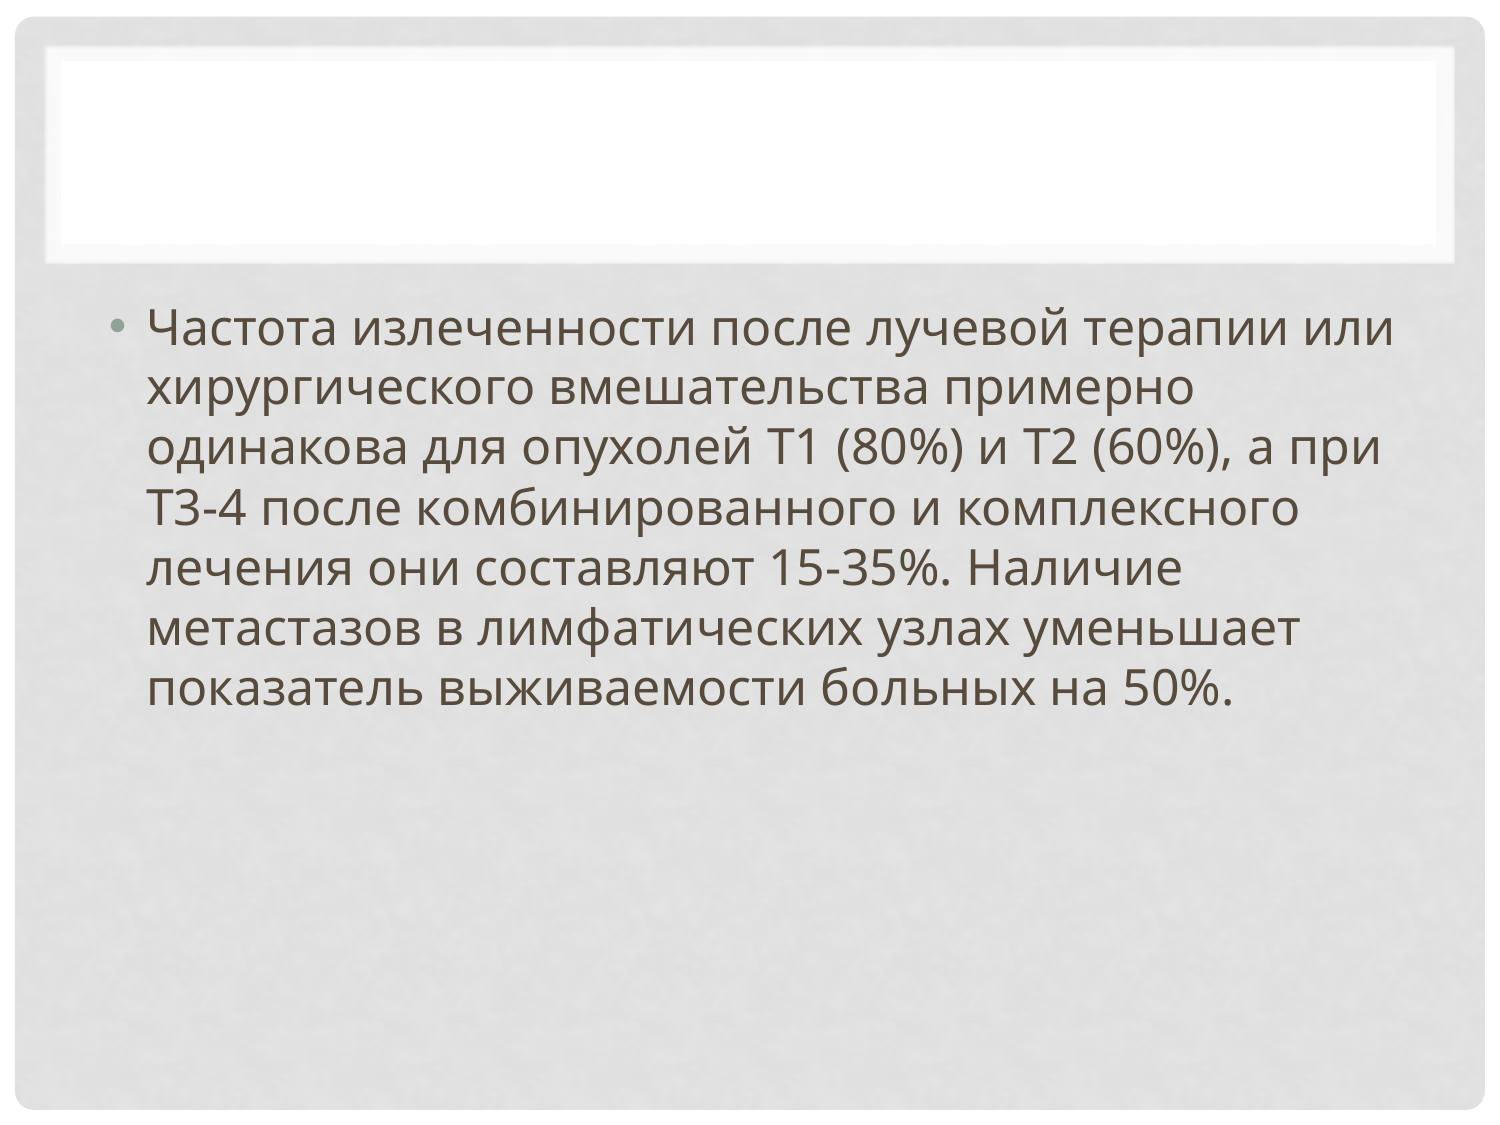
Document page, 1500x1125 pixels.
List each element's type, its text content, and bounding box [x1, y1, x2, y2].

list Частота излеченности после лучевой терапии или хирургического вмешательства примерно одинакова для опухолей Т1 (80%) и Т2 (60%), а при Т3-4 после комбинированного и комплексного лечения они составляют 15-35%. Наличие метастазов в лимфатических узлах уменьшает показатель выживаемости больных на 50%. [75, 287, 1425, 1005]
